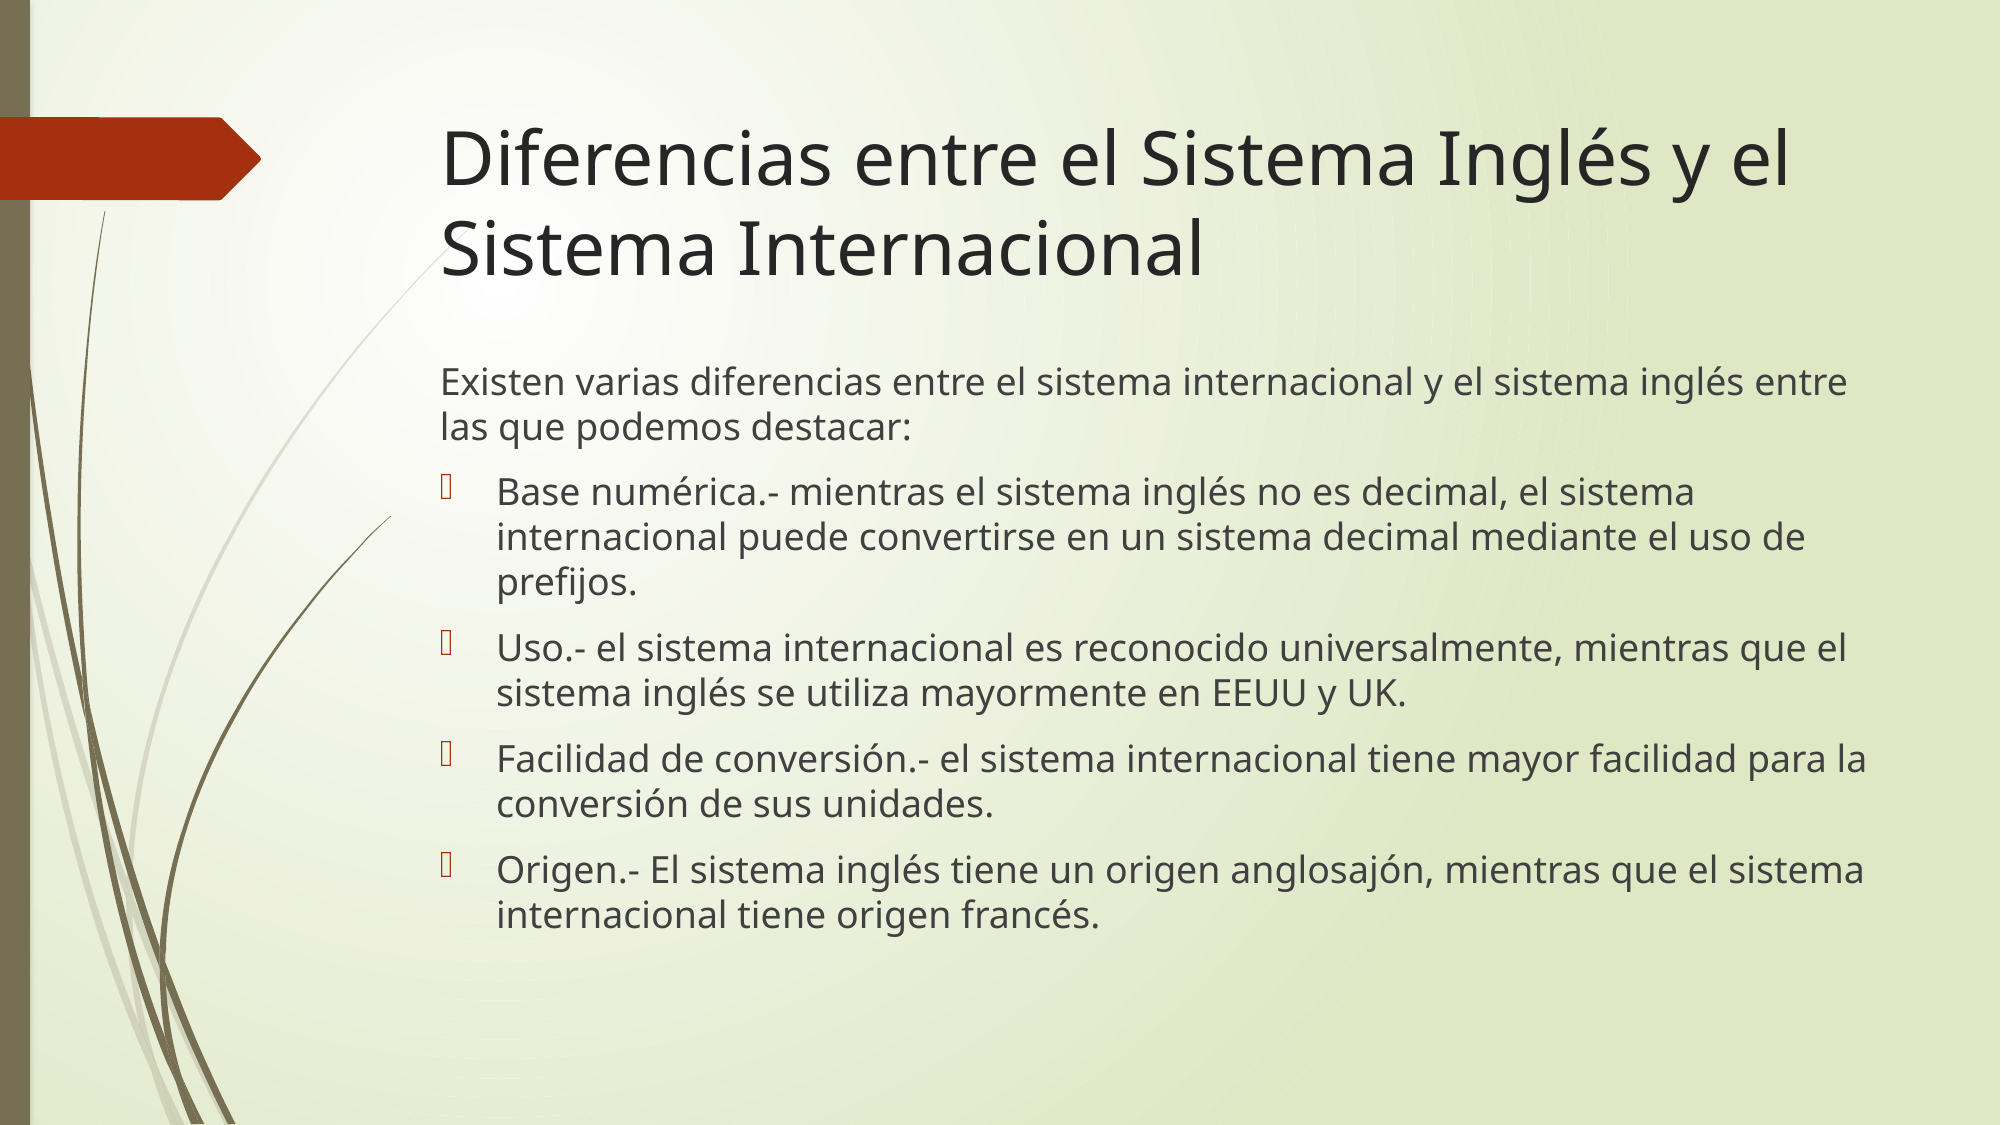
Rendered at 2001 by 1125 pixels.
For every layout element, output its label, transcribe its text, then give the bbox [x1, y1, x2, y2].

list Existen varias diferencias entre el sistema internacional y el sistema inglés entre las que podemos destacar: Base numérica.- mientras el sistema inglés no es decimal, el sistema internacional puede convertirse en un sistema decimal mediante el uso de prefijos. Uso.- el sistema internacional es reconocido universalmente, mientras que el sistema inglés se utiliza mayormente en EEUU y UK. Facilidad de conversión.- el sistema internacional tiene mayor facilidad para la conversión de sus unidades. Origen.- El sistema inglés tiene un origen anglosajón, mientras que el sistema internacional tiene origen francés. [424, 350, 1888, 970]
title Diferencias entre el Sistema Inglés y el Sistema Internacional [425, 102, 1888, 313]
